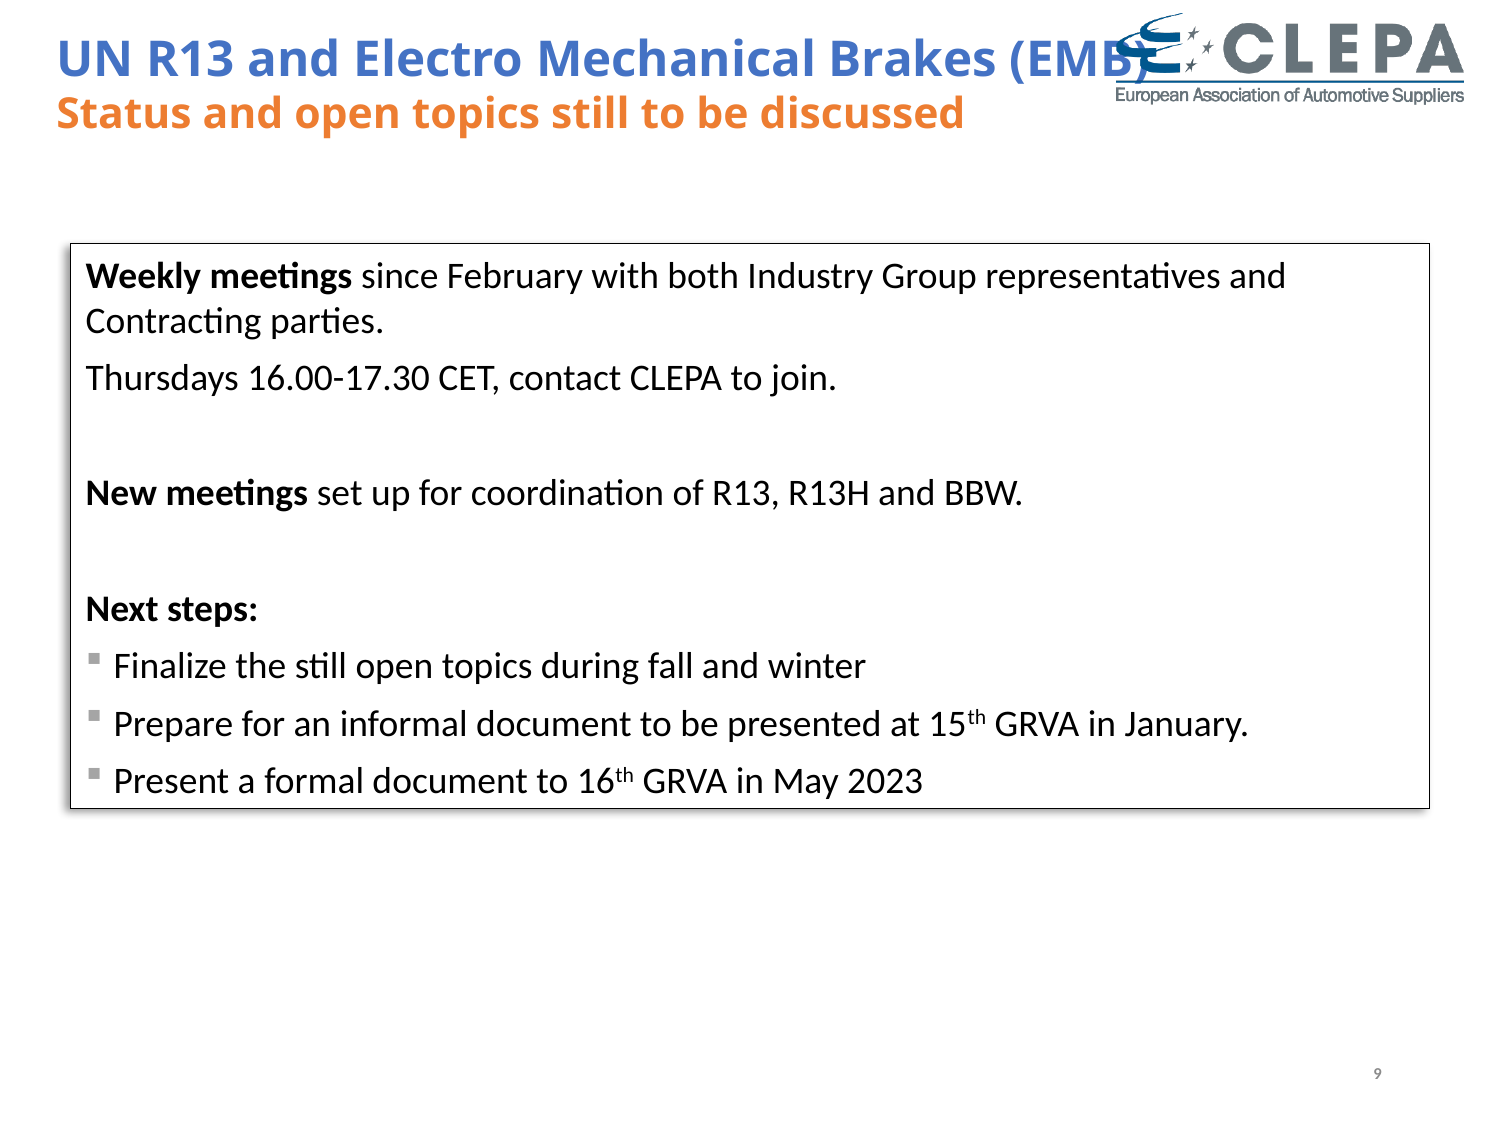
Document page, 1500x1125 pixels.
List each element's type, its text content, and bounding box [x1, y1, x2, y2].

picture [1116, 13, 1464, 105]
slide_number 9 [1059, 1042, 1397, 1103]
text_box Weekly meetings since February with both Industry Group representatives and Contracting parties. Thursdays 16.00-17.30 CET, contact CLEPA to join. New meetings set up for coordination of R13, R13H and BBW. Next steps: Finalize the still open topics during fall and winter Prepare for an informal document to be presented at 15th GRVA in January. Present a formal document to 16th GRVA in May 2023 [70, 243, 1430, 809]
text_box UN R13 and Electro Mechanical Brakes (EMB) Status and open topics still to be discussed [41, 11, 1199, 153]
